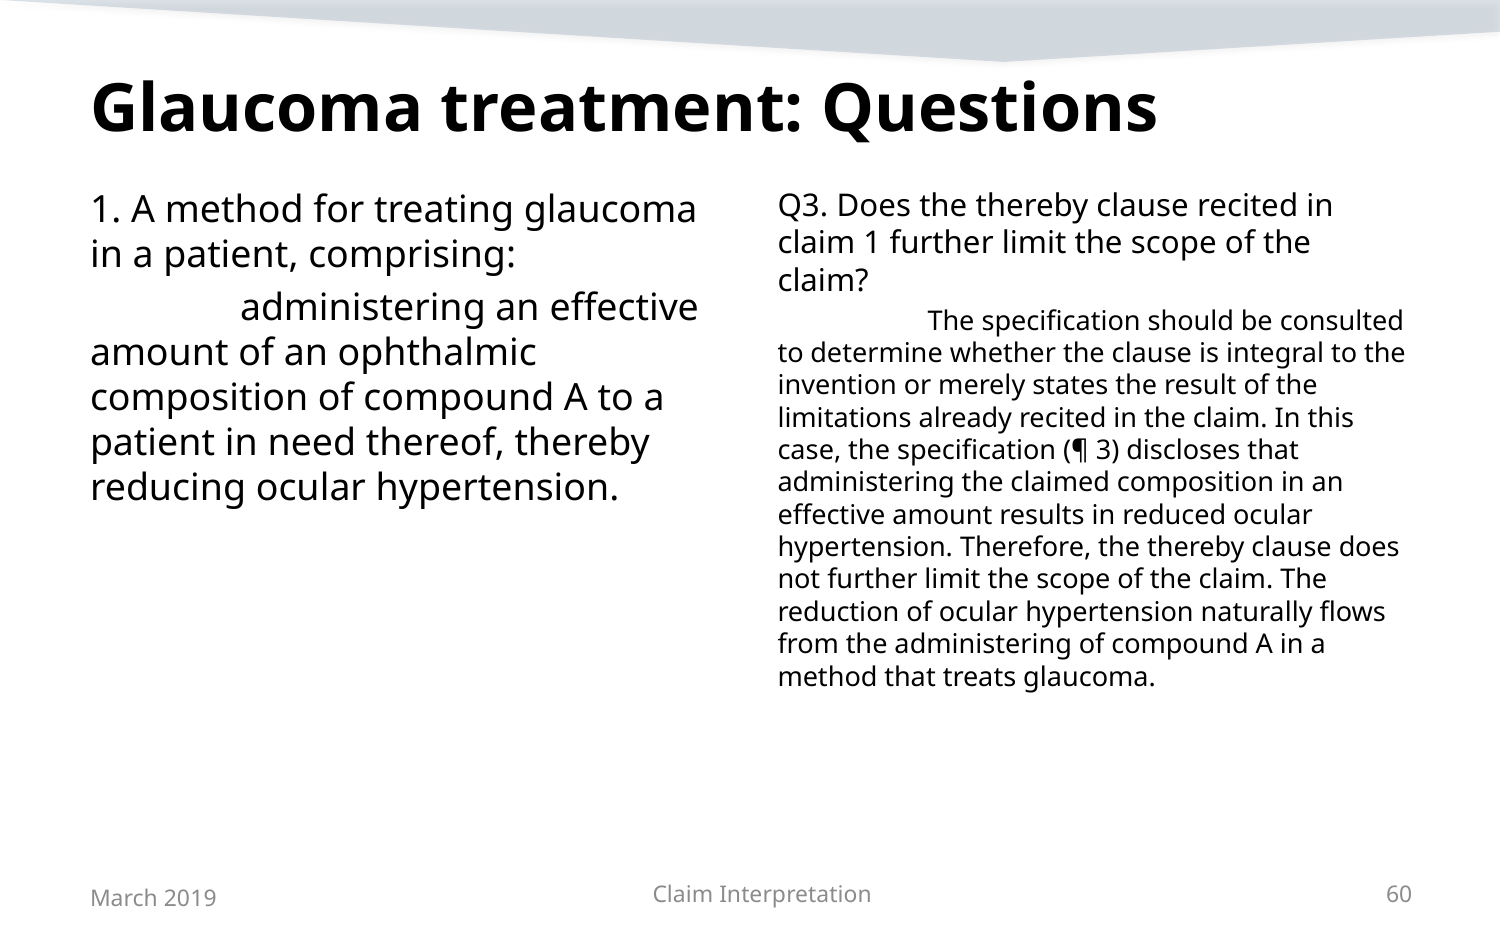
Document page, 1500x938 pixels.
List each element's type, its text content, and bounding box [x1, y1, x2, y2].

title Glaucoma treatment: Questions [75, 62, 1425, 152]
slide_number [75, 868, 301, 919]
list Q3. Does the thereby clause recited in claim 1 further limit the scope of the claim? The specification should be consulted to determine whether the clause is integral to the invention or merely states the result of the limitations already recited in the claim. In this case, the specification (¶ 3) discloses that administering the claimed composition in an effective amount results in reduced ocular hypertension. Therefore, the thereby clause does not further limit the scope of the claim. The reduction of ocular hypertension naturally flows from the administering of compound A in a method that treats glaucoma. [762, 177, 1425, 869]
slide_number 60 [1224, 868, 1428, 919]
footer Claim Interpretation [310, 868, 1215, 919]
list 1. A method for treating glaucoma in a patient, comprising: administering an effective amount of an ophthalmic composition of compound A to a patient in need thereof, thereby reducing ocular hypertension. [75, 177, 738, 842]
